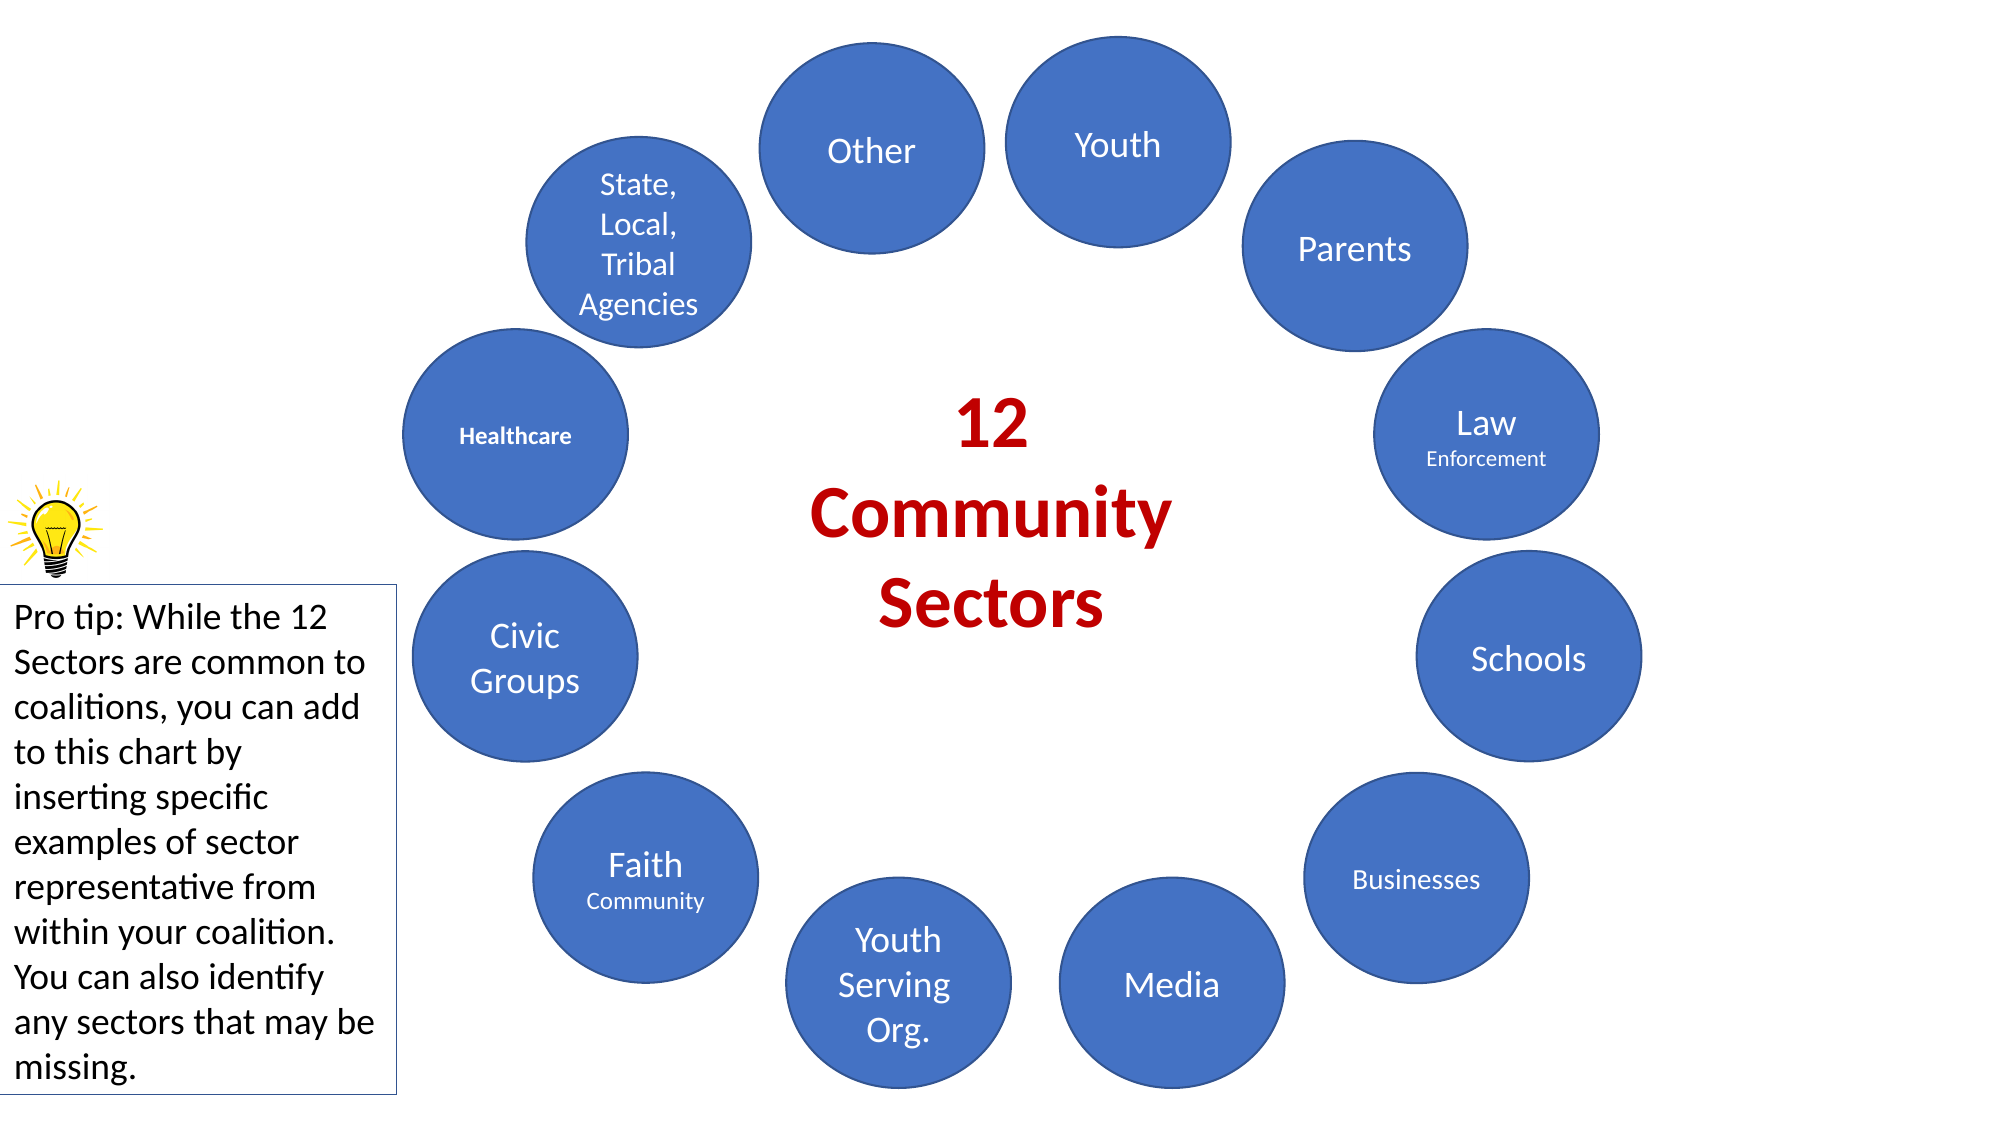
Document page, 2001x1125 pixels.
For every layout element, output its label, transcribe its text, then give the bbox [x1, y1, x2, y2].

text_box State, Local, Tribal Agencies [525, 135, 753, 349]
text_box Other [758, 42, 986, 255]
text_box Civic Groups [411, 550, 639, 763]
text_box Parents [1241, 139, 1469, 353]
text_box Faith Community [532, 771, 760, 984]
text_box Media [1058, 876, 1286, 1090]
text_box Youth [1004, 35, 1232, 249]
text_box Healthcare [402, 328, 629, 541]
text_box Law Enforcement [1373, 328, 1601, 541]
text_box Businesses [1303, 771, 1531, 985]
picture [0, 474, 110, 585]
text_box Youth Serving Org. [785, 876, 1012, 1090]
text_box Pro tip: While the 12 Sectors are common to coalitions, you can add to this chart by inserting specific examples of sector representative from within your coalition. You can also identify any sectors that may be missing. [0, 584, 397, 1095]
text_box 12 Community Sectors [786, 365, 1198, 651]
text_box Schools [1415, 549, 1643, 763]
